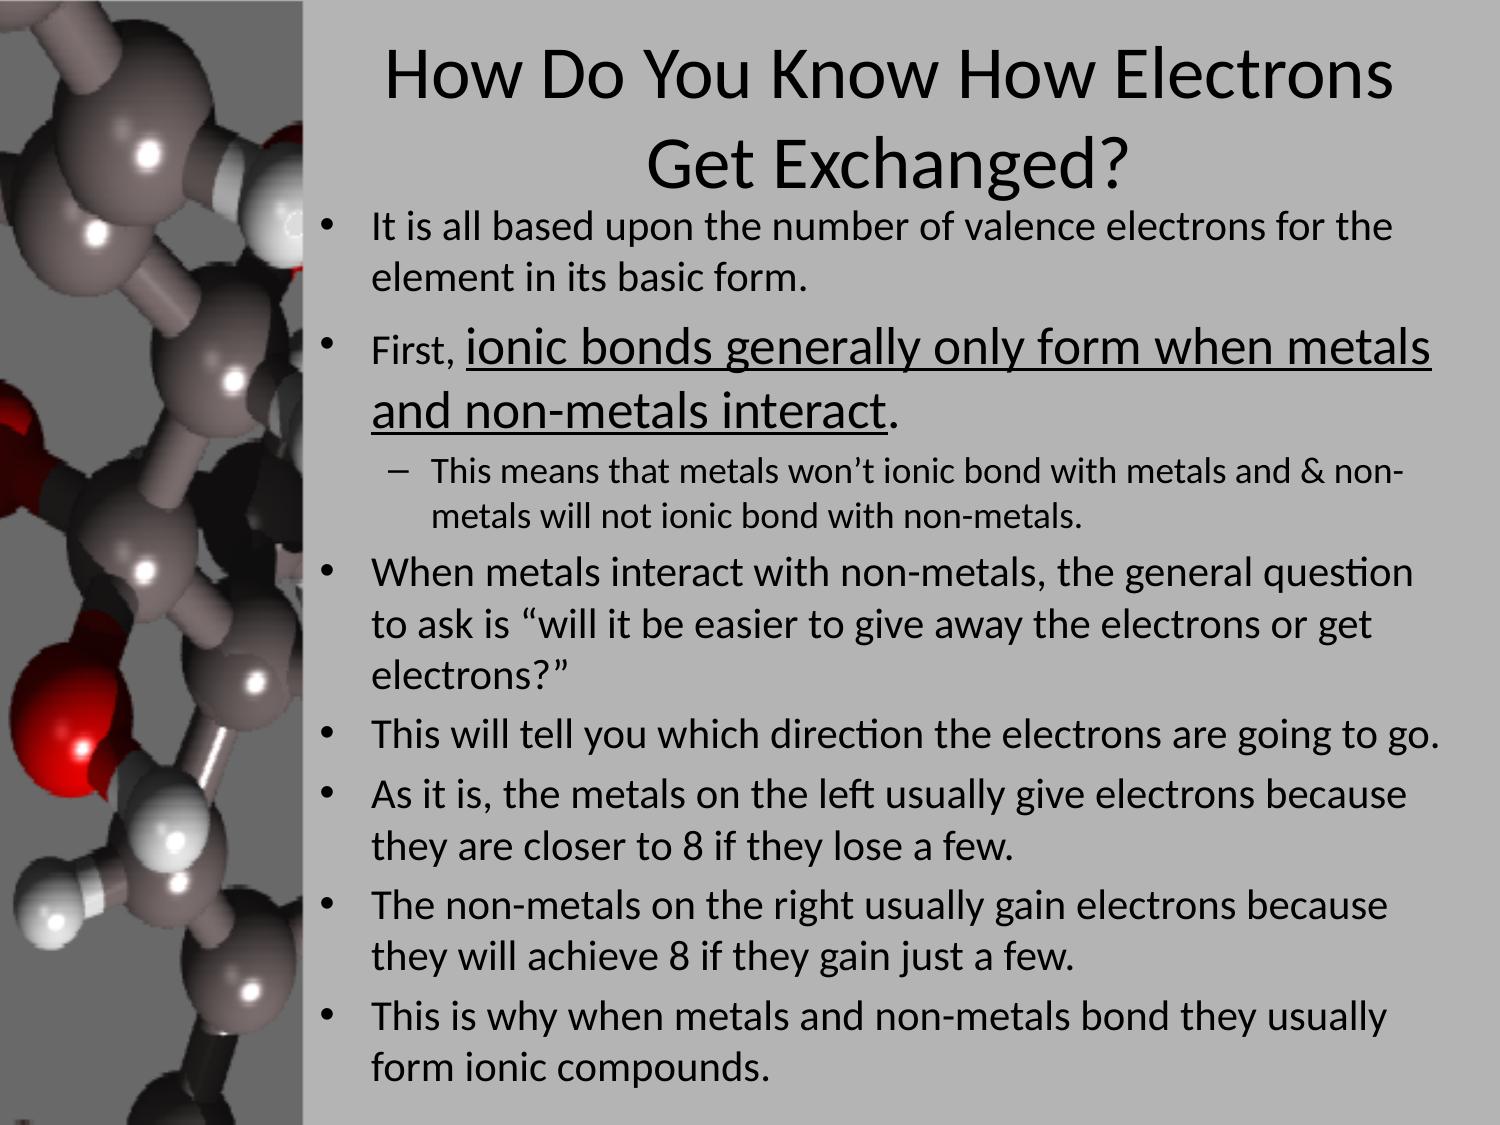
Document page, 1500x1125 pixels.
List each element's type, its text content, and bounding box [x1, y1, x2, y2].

picture [0, 0, 1500, 1125]
list It is all based upon the number of valence electrons for the element in its basic form. First, ionic bonds generally only form when metals and non-metals interact. This means that metals won’t ionic bond with metals and & non-metals will not ionic bond with non-metals. When metals interact with non-metals, the general question to ask is “will it be easier to give away the electrons or get electrons?” This will tell you which direction the electrons are going to go. As it is, the metals on the left usually give electrons because they are closer to 8 if they lose a few. The non-metals on the right usually gain electrons because they will achieve 8 if they gain just a few. This is why when metals and non-metals bond they usually form ionic compounds. [304, 190, 1476, 1125]
title How Do You Know How Electrons Get Exchanged? [357, 35, 1422, 190]
